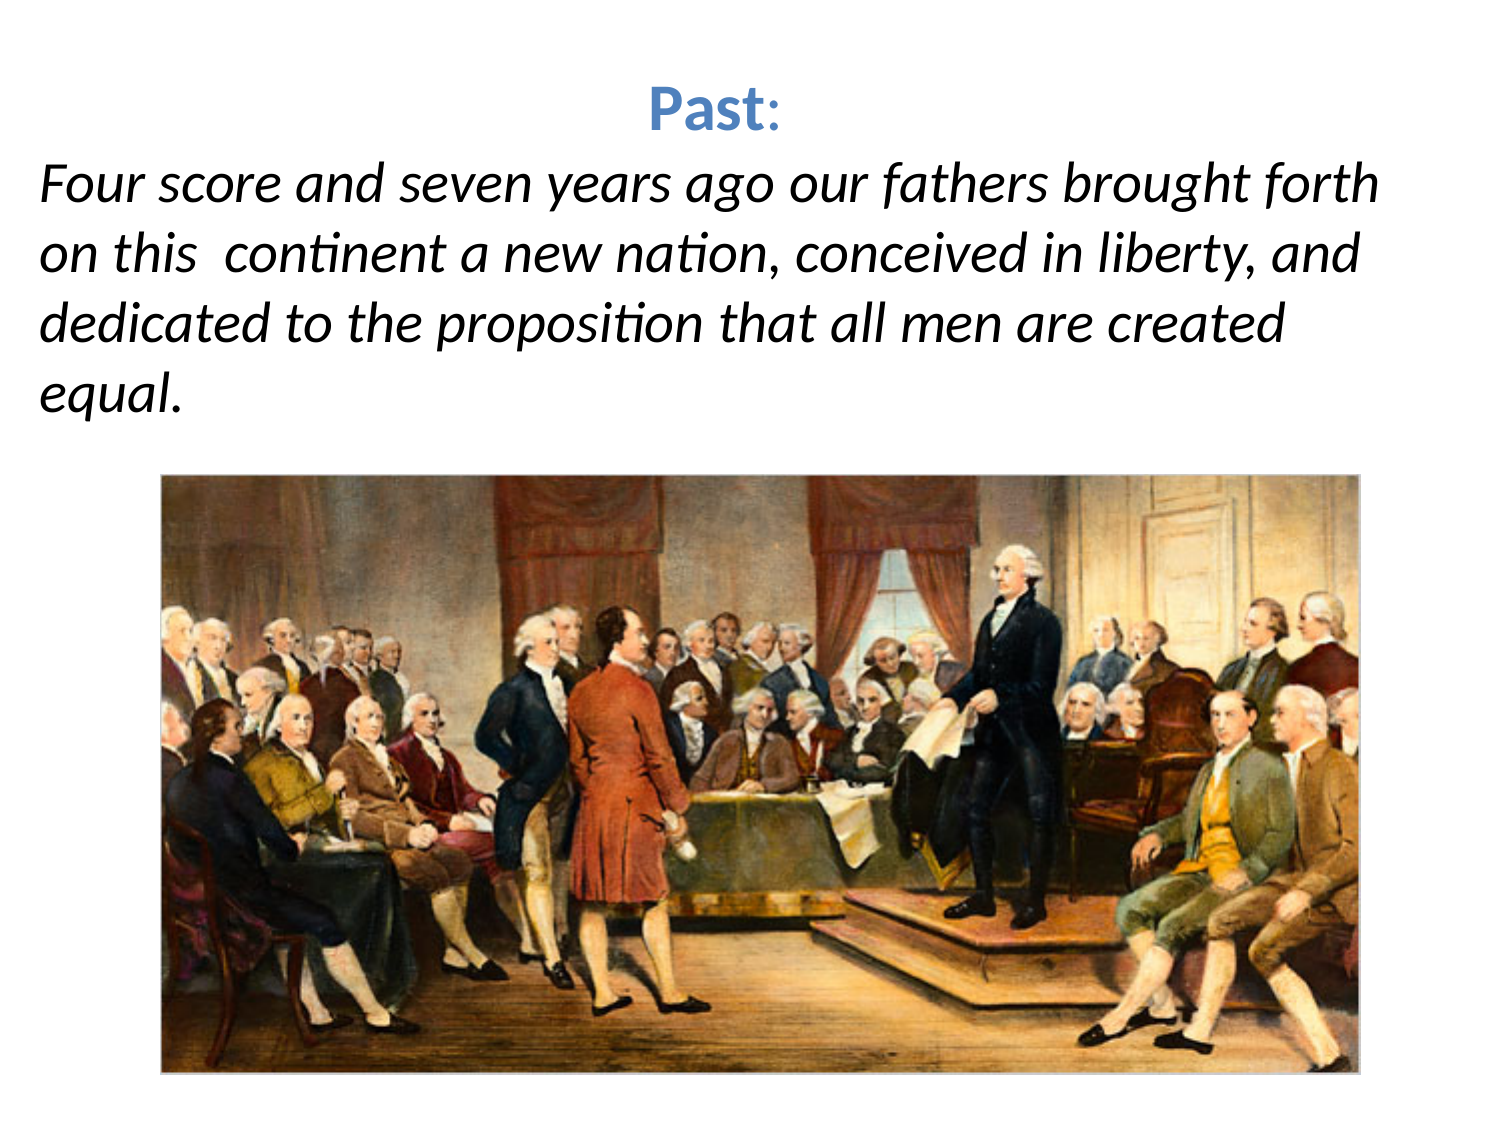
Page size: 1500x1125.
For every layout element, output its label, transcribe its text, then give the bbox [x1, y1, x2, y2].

text_box Past: Four score and seven years ago our fathers brought forth on this continent a new nation, conceived in liberty, and dedicated to the proposition that all men are created equal. [24, 56, 1438, 432]
picture [160, 474, 1361, 1076]
